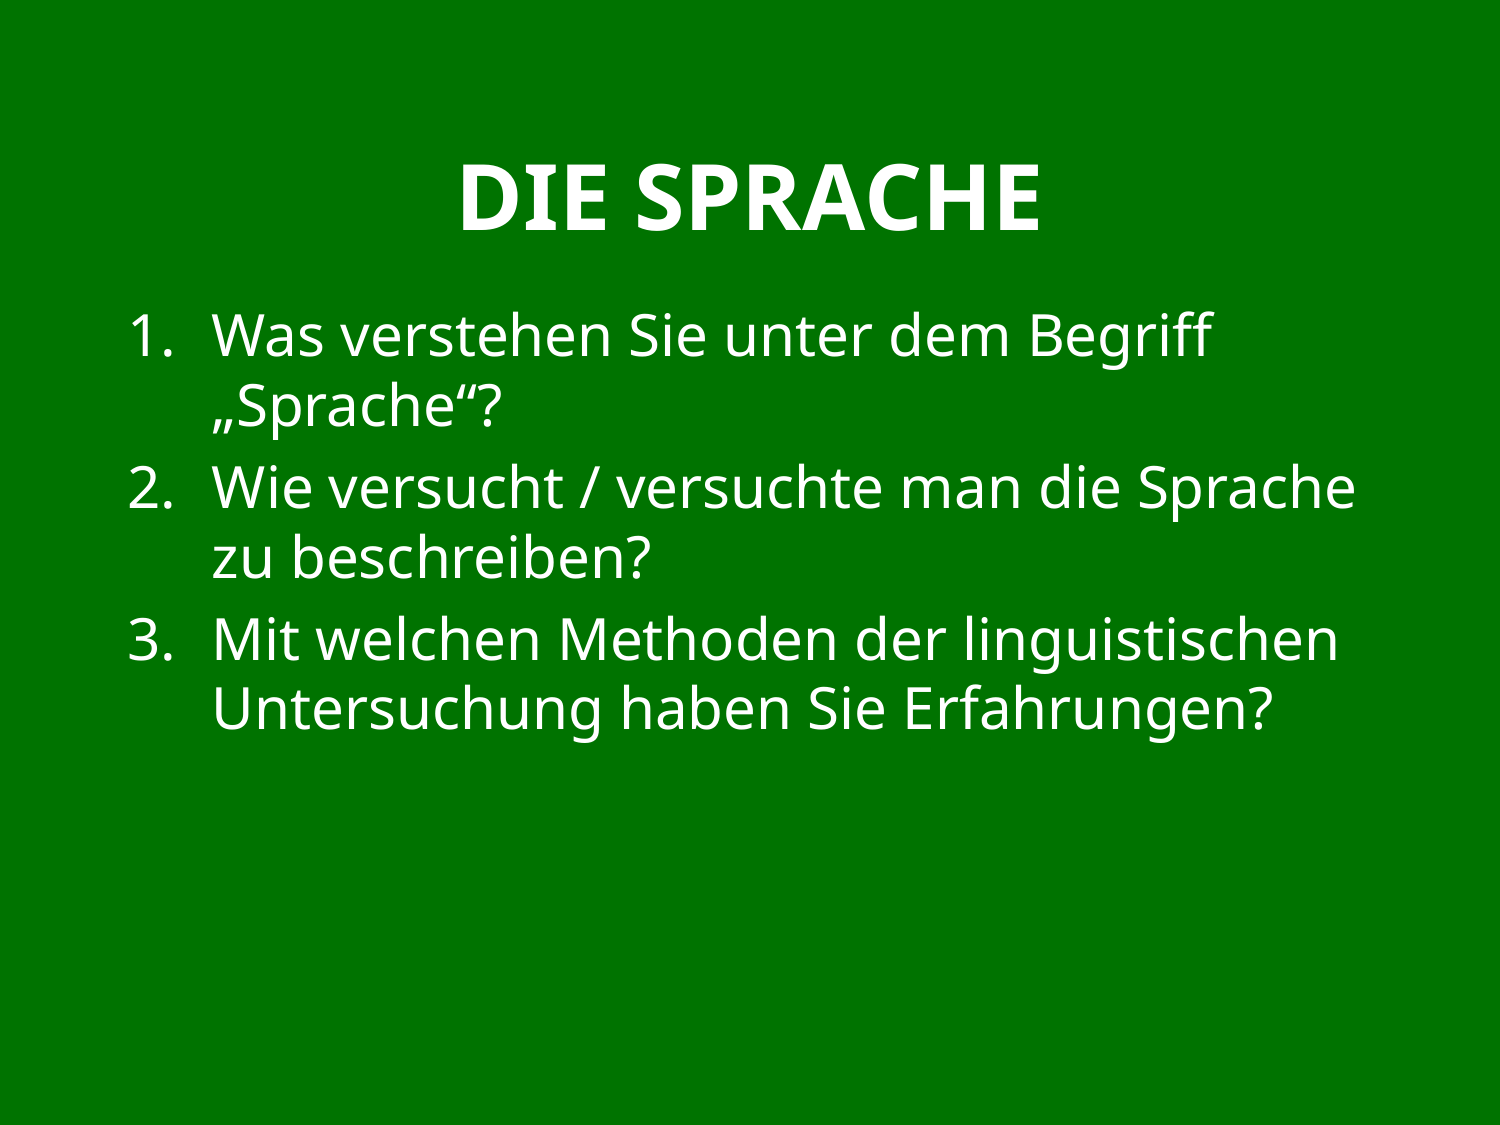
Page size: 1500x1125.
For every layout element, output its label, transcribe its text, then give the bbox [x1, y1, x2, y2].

title Die Sprache [112, 99, 1388, 288]
list Was verstehen Sie unter dem Begriff „Sprache“? Wie versucht / versuchte man die Sprache zu beschreiben? Mit welchen Methoden der linguistischen Untersuchung haben Sie Erfahrungen? [112, 290, 1388, 1001]
